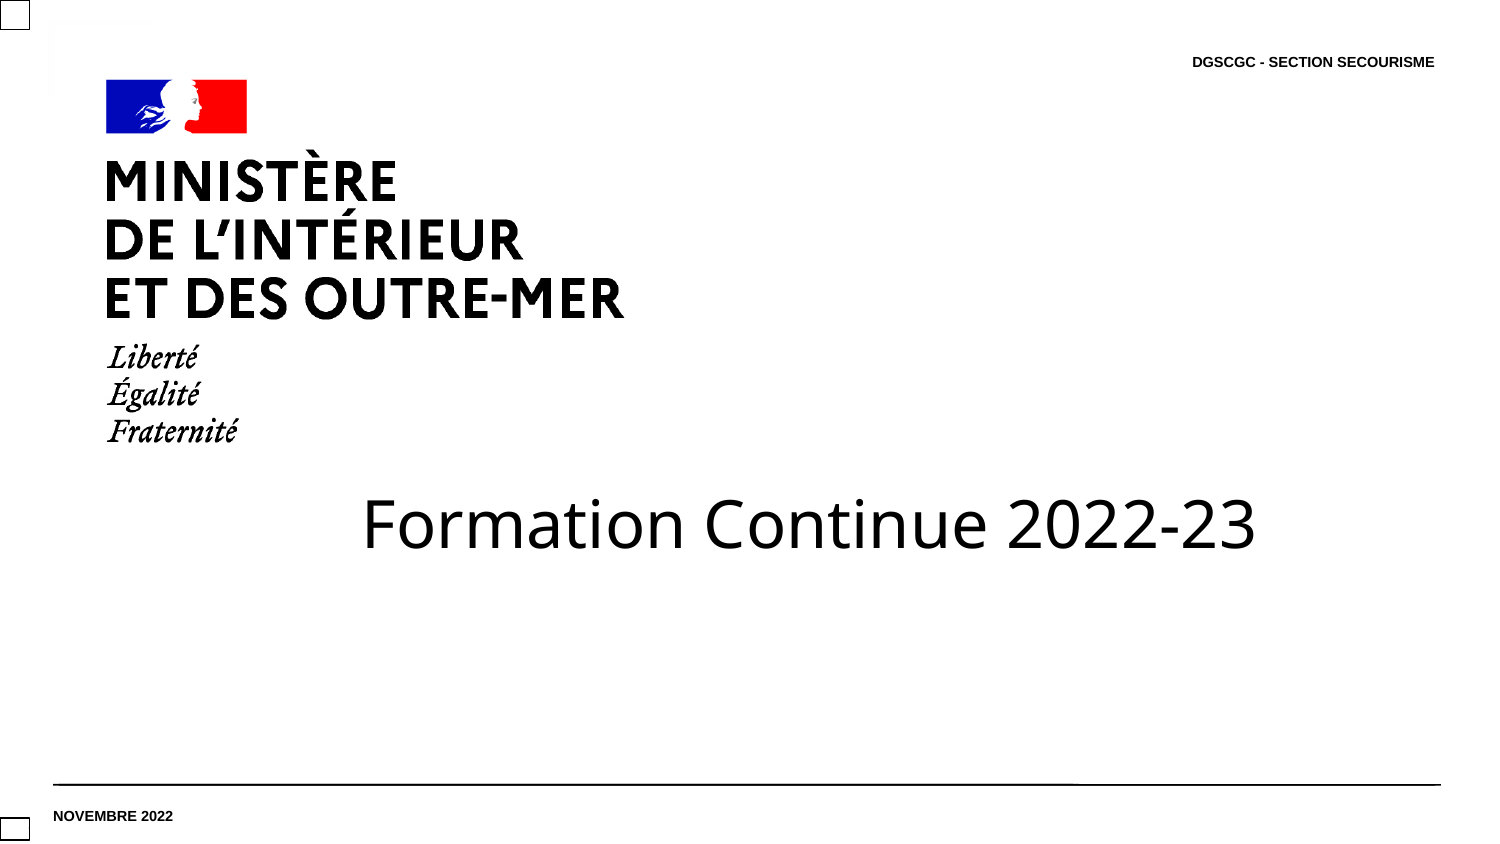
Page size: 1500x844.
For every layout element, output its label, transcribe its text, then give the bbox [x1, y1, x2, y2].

text_box 1 [0, 817, 30, 841]
text_box [0, 0, 30, 30]
picture [48, 18, 676, 495]
text_box NOVEMBRE 2022 [53, 806, 245, 825]
title Formation Continue 2022-23 [361, 469, 1294, 585]
text_box DGSCGC - SECTION SECOURISME [470, 52, 1435, 71]
